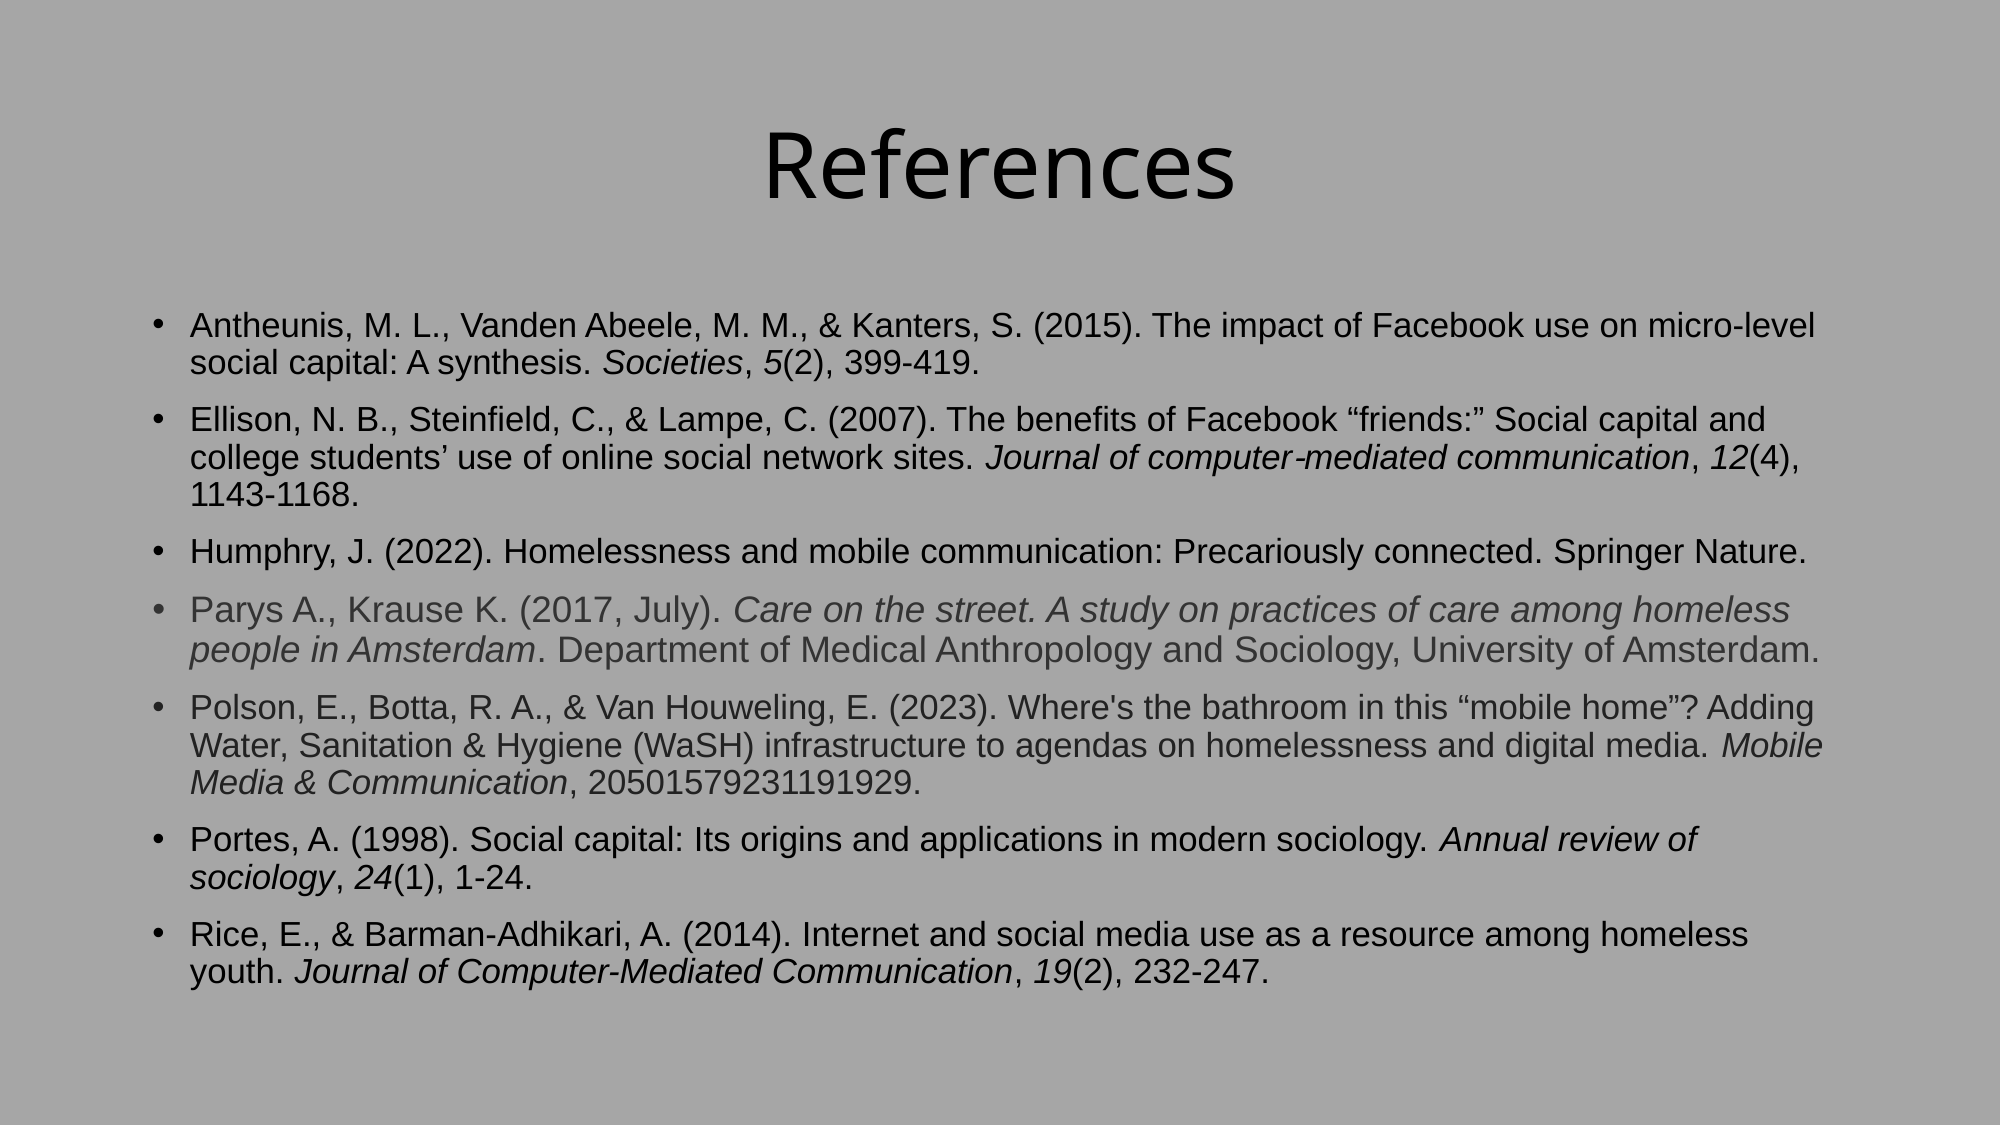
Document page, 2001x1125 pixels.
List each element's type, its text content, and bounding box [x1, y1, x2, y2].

title References [137, 59, 1863, 278]
list Antheunis, M. L., Vanden Abeele, M. M., & Kanters, S. (2015). The impact of Facebook use on micro-level social capital: A synthesis. Societies, 5(2), 399-419. Ellison, N. B., Steinfield, C., & Lampe, C. (2007). The benefits of Facebook “friends:” Social capital and college students’ use of online social network sites. Journal of computer‐mediated communication, 12(4), 1143-1168. Humphry, J. (2022). Homelessness and mobile communication: Precariously connected. Springer Nature. Parys A., Krause K. (2017, July). Care on the street. A study on practices of care among homeless people in Amsterdam. Department of Medical Anthropology and Sociology, University of Amsterdam. Polson, E., Botta, R. A., & Van Houweling, E. (2023). Where's the bathroom in this “mobile home”? Adding Water, Sanitation & Hygiene (WaSH) infrastructure to agendas on homelessness and digital media. Mobile Media & Communication, 20501579231191929. Portes, A. (1998). Social capital: Its origins and applications in modern sociology. Annual review of sociology, 24(1), 1-24. Rice, E., & Barman-Adhikari, A. (2014). Internet and social media use as a resource among homeless youth. Journal of Computer-Mediated Communication, 19(2), 232-247. [137, 299, 1863, 1014]
